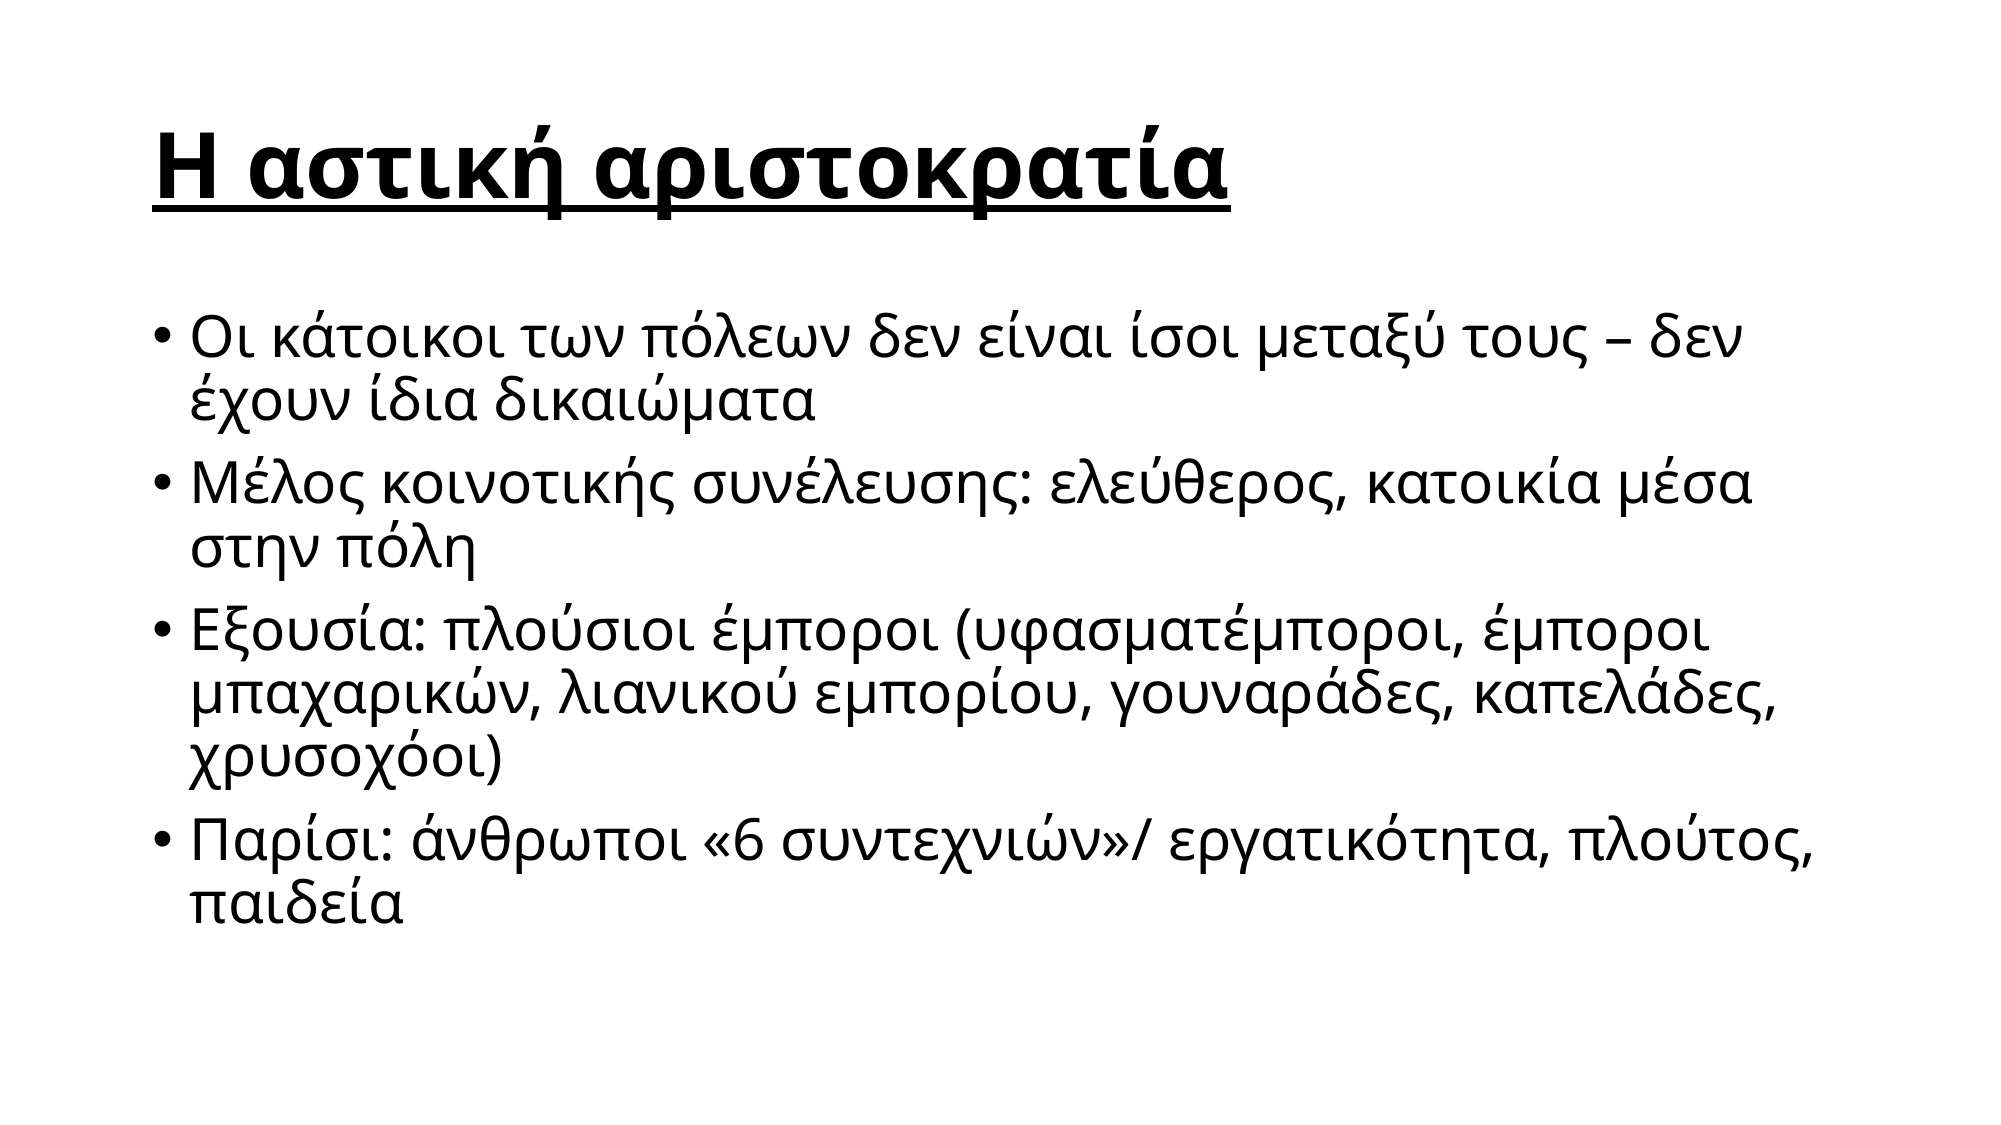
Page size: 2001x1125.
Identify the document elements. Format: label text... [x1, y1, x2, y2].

list Οι κάτοικοι των πόλεων δεν είναι ίσοι μεταξύ τους – δεν έχουν ίδια δικαιώματα Μέλος κοινοτικής συνέλευσης: ελεύθερος, κατοικία μέσα στην πόλη Εξουσία: πλούσιοι έμποροι (υφασματέμποροι, έμποροι μπαχαρικών, λιανικού εμπορίου, γουναράδες, καπελάδες, χρυσοχόοι) Παρίσι: άνθρωποι «6 συντεχνιών»/ εργατικότητα, πλούτος, παιδεία [137, 299, 1863, 1014]
title Η αστική αριστοκρατία [137, 59, 1863, 278]
